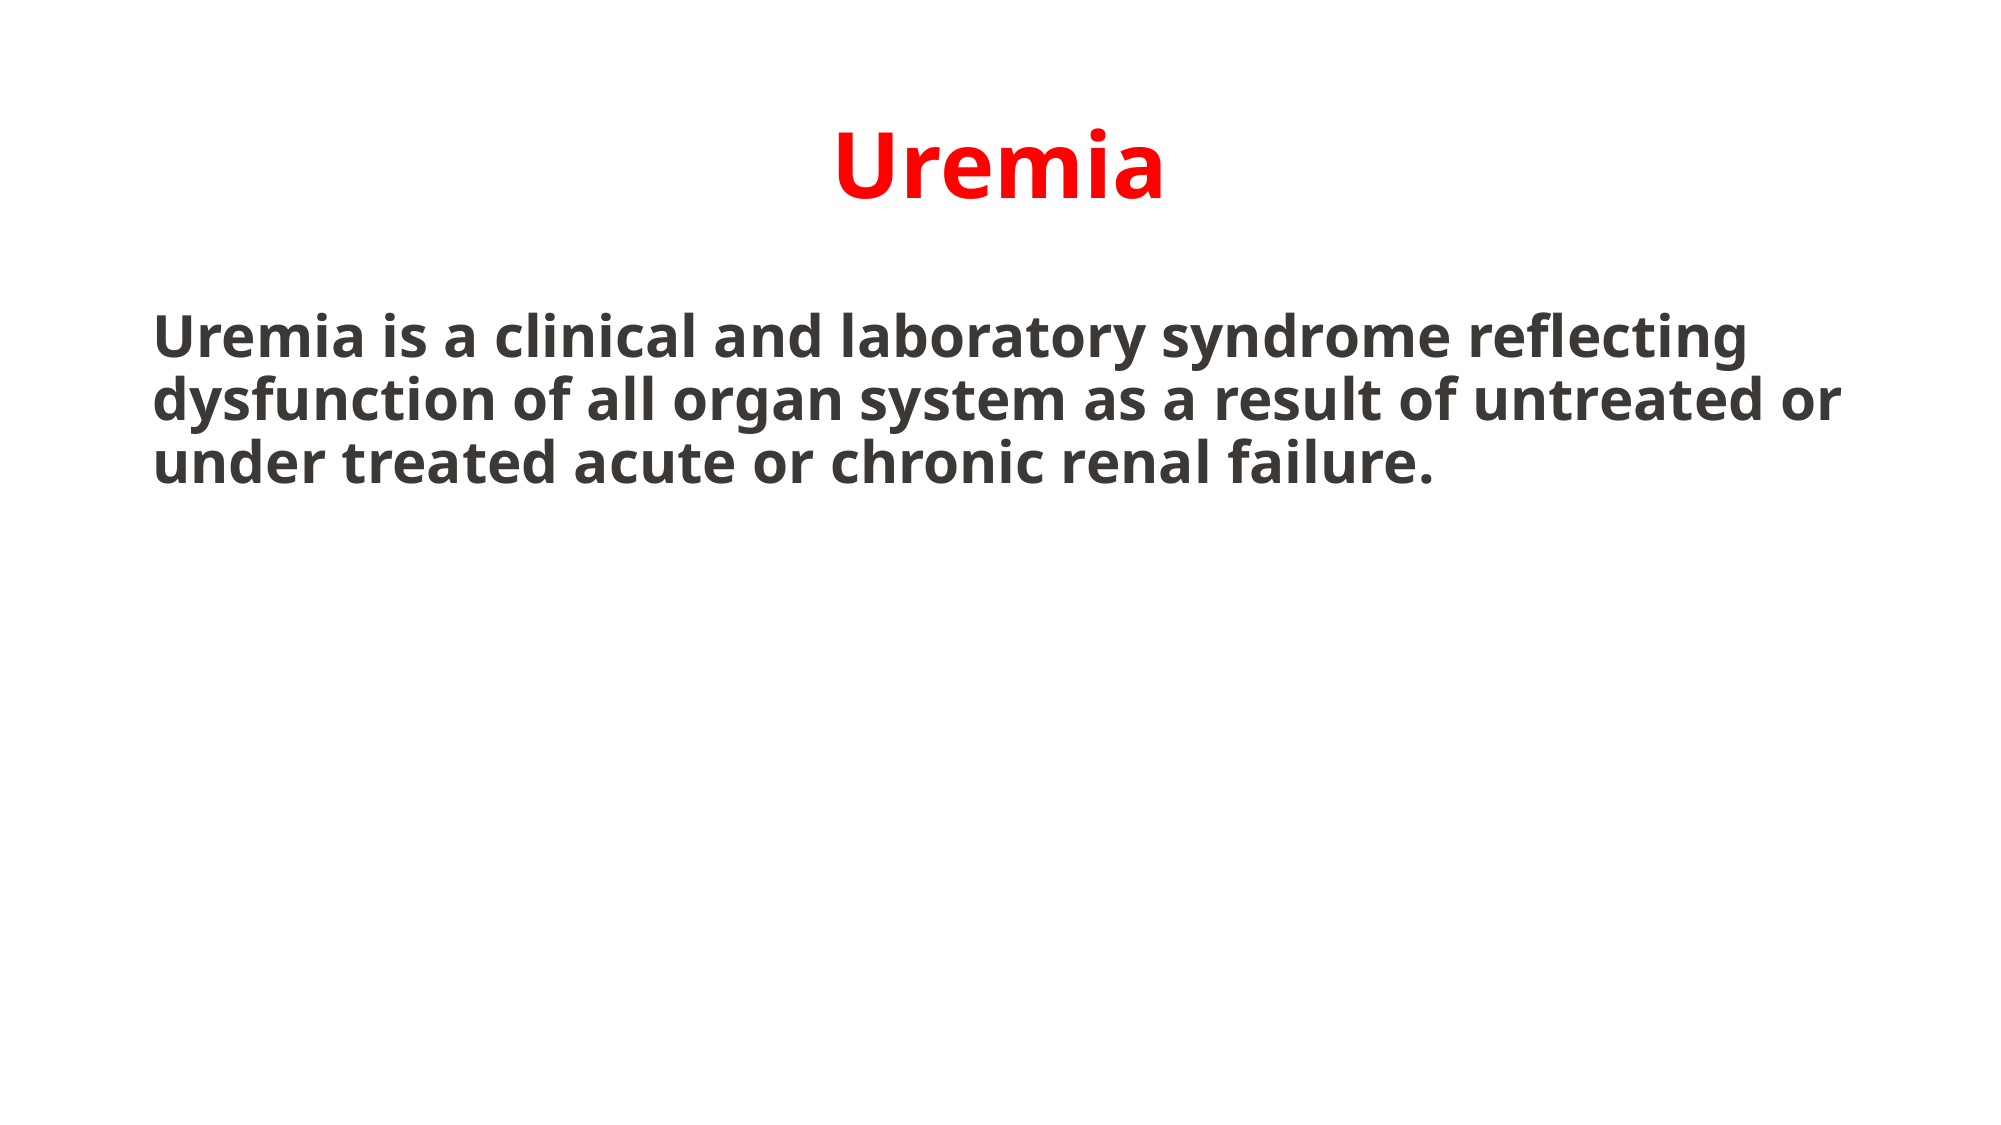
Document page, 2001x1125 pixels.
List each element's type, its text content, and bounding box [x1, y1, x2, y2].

list Uremia is a clinical and laboratory syndrome reflecting dysfunction of all organ system as a result of untreated or under treated acute or chronic renal failure. [137, 299, 1863, 1014]
title Uremia [137, 59, 1863, 278]
